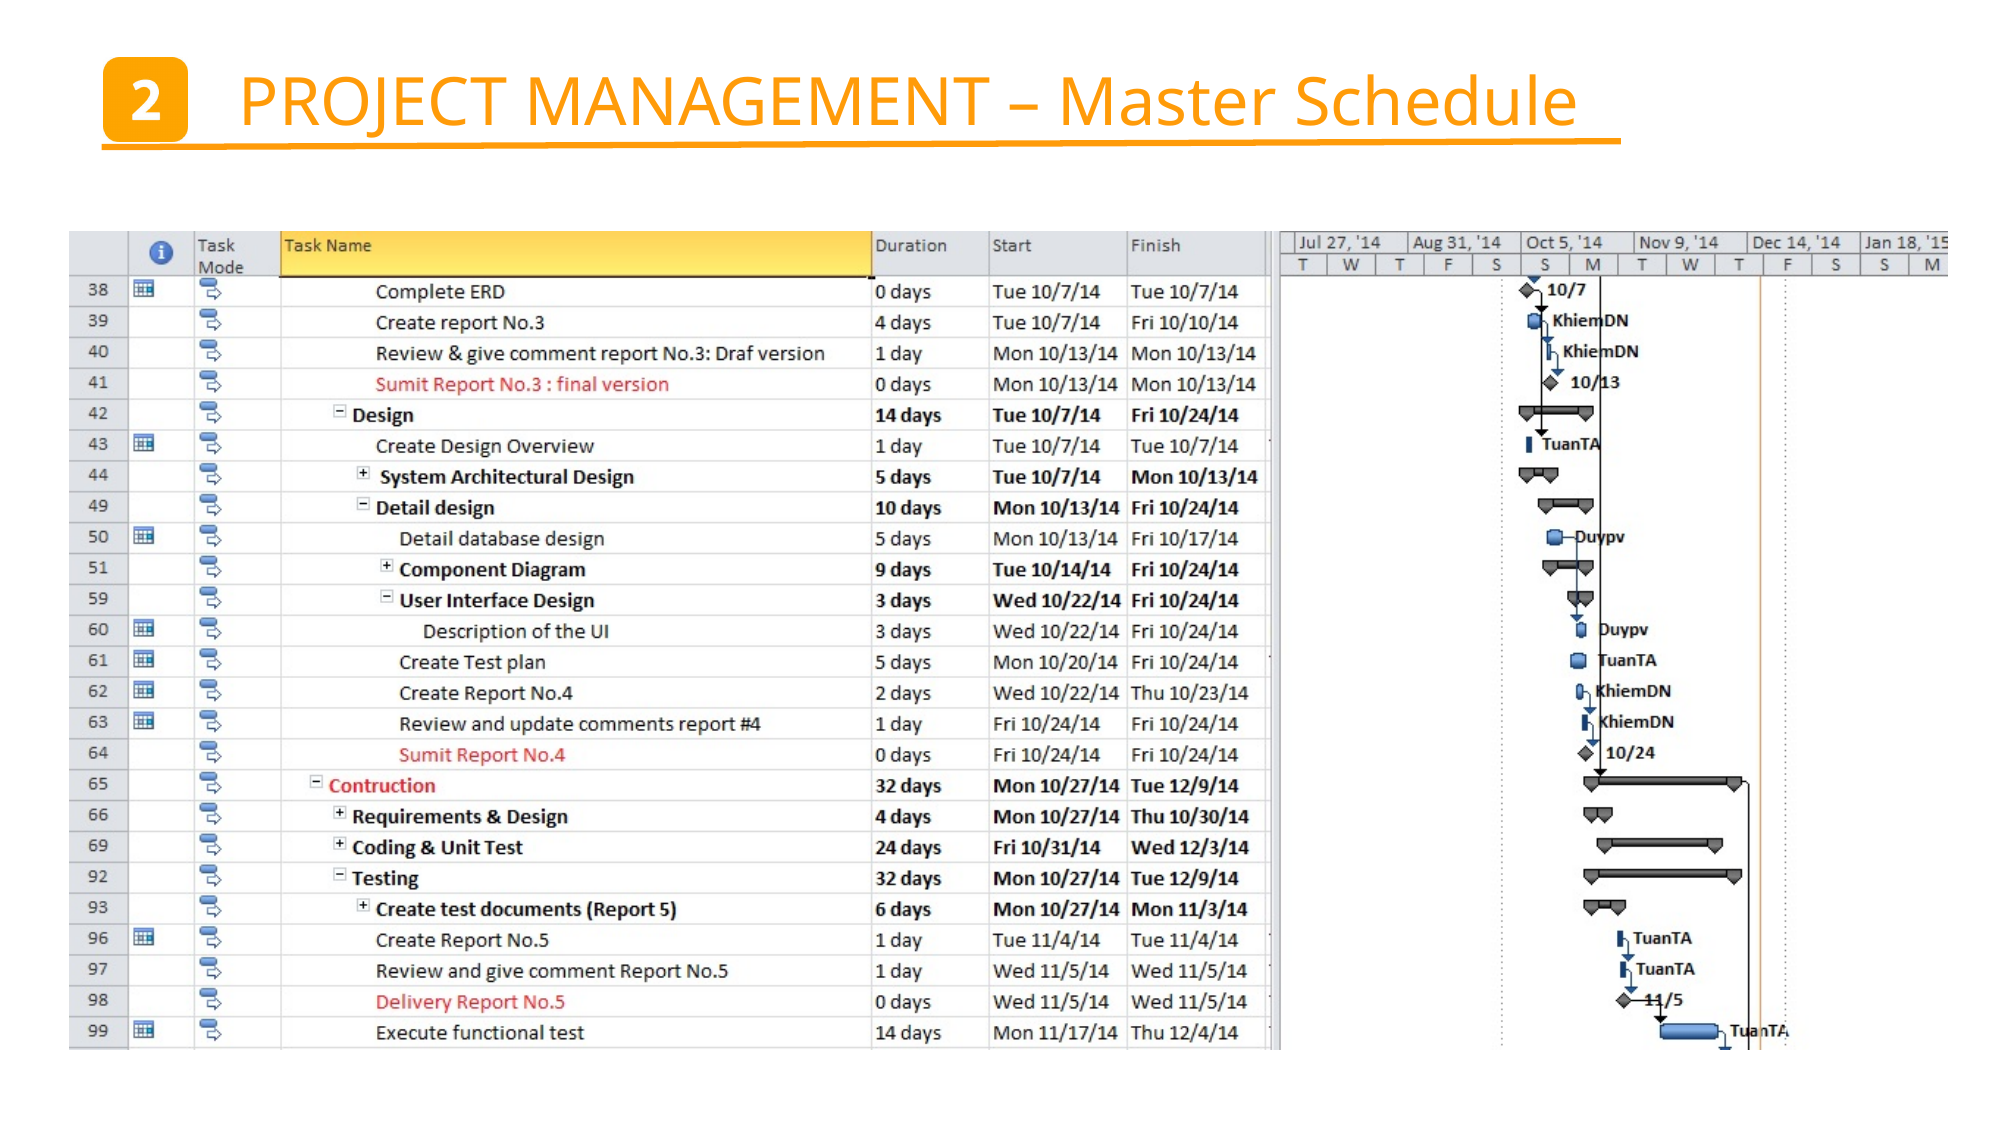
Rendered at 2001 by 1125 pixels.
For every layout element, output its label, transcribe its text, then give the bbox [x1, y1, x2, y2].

picture [69, 231, 1948, 1050]
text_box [101, 141, 1621, 148]
text_box PROJECT MANAGEMENT – Master Schedule [223, 51, 1596, 141]
picture [103, 57, 188, 142]
